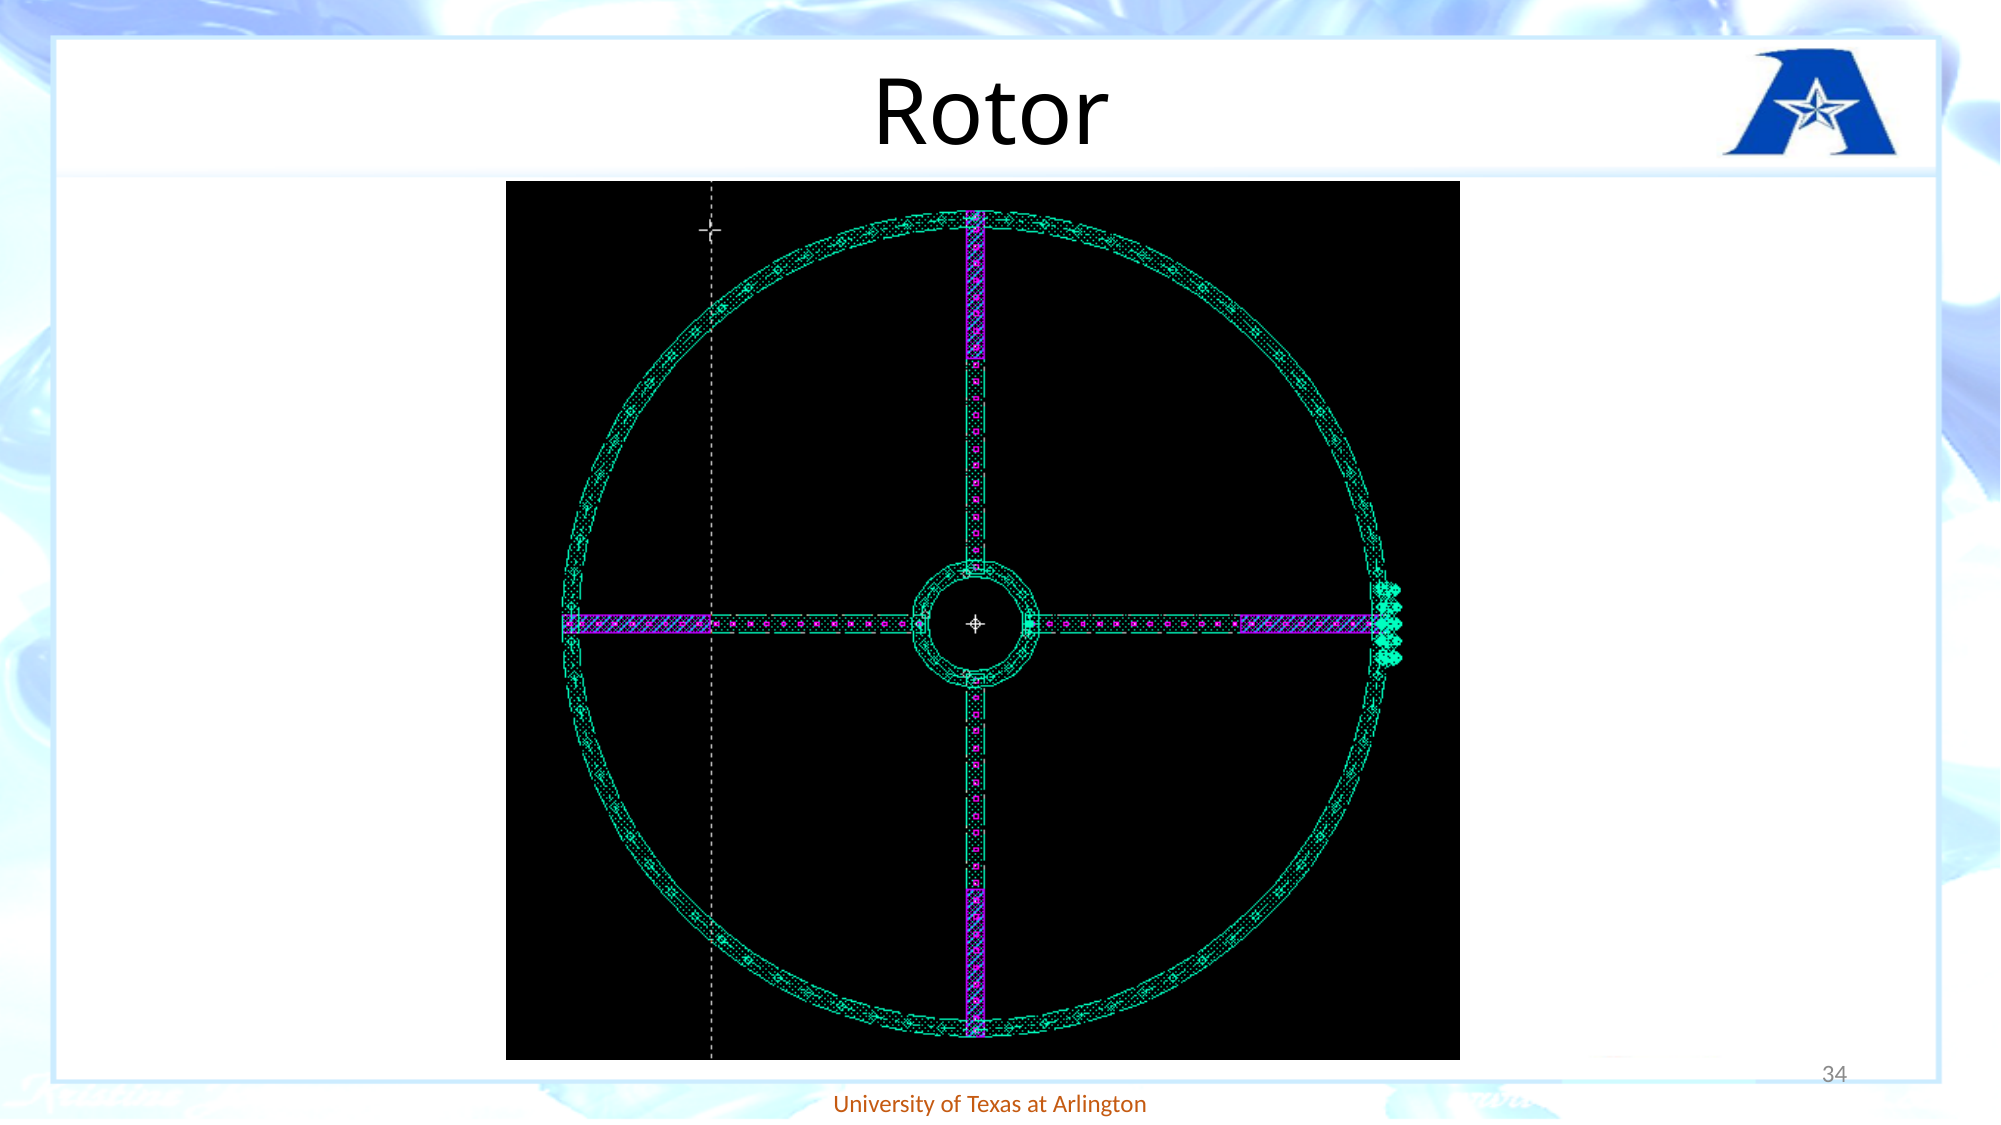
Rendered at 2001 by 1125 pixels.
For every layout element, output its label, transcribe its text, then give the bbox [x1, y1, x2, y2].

slide_number 34 [1412, 1042, 1863, 1103]
picture [0, 0, 2001, 1125]
footer University of Texas at Arlington [652, 1072, 1328, 1125]
title Rotor [128, 6, 1854, 224]
